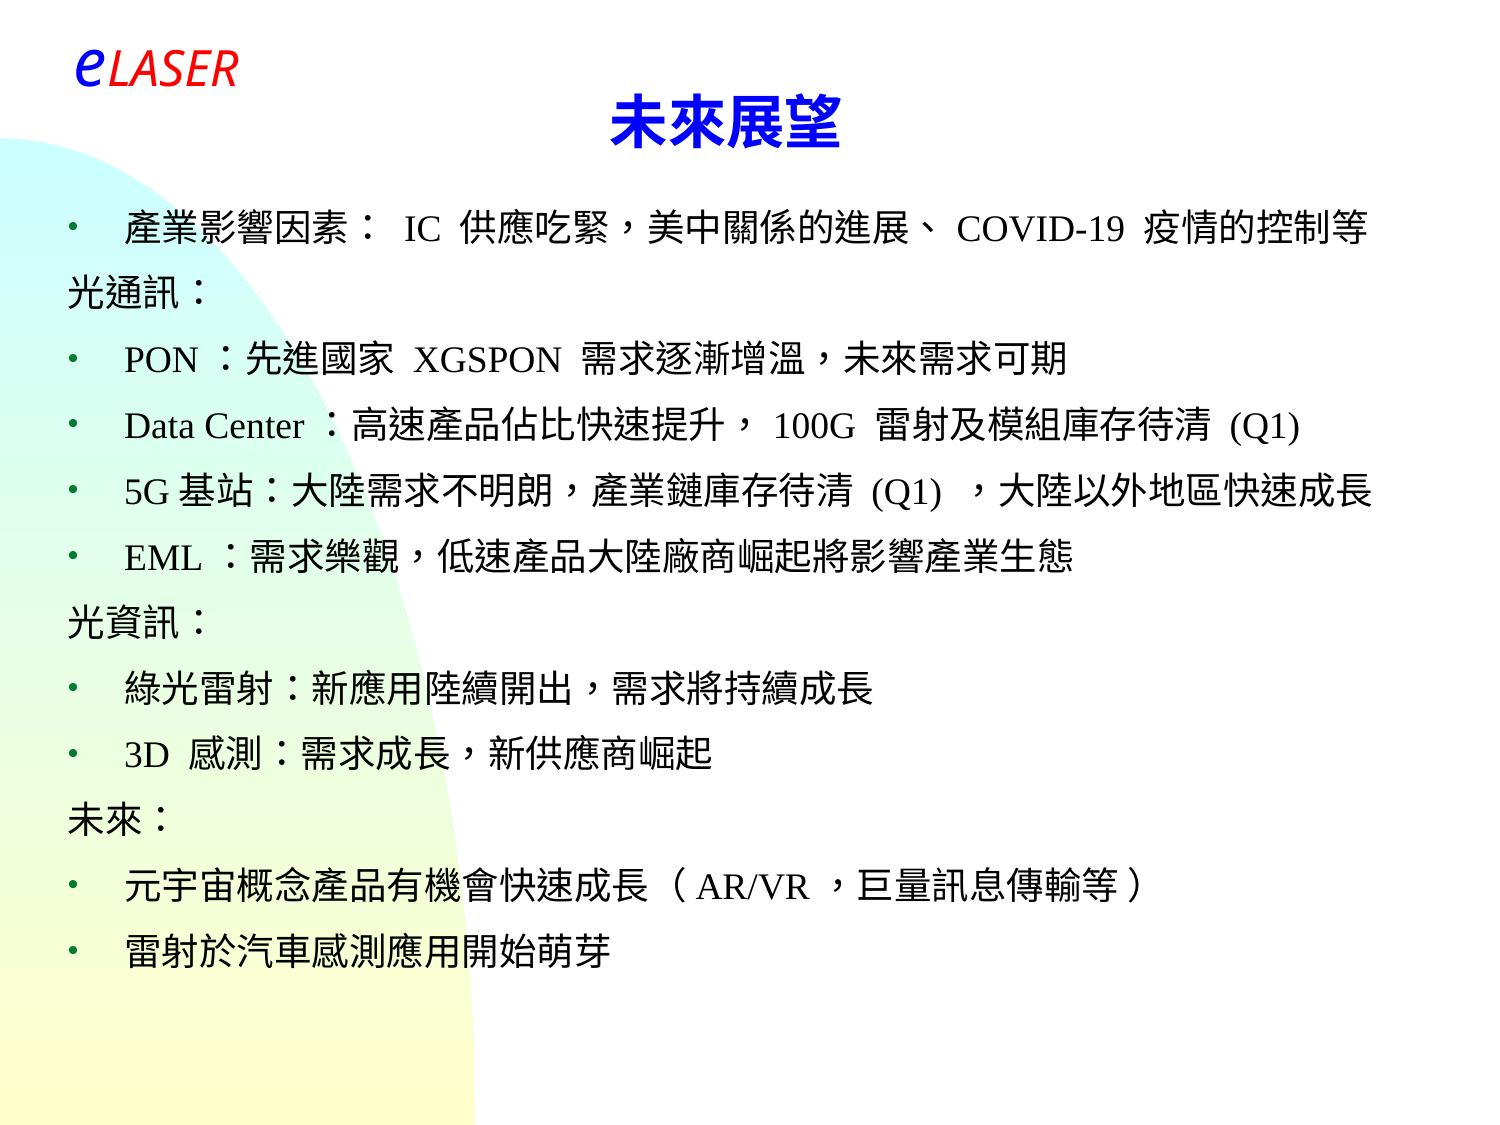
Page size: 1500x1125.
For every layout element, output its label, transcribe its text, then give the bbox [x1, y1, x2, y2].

text_box 產業影響因素： IC 供應吃緊，美中關係的進展、COVID-19 疫情的控制等 光通訊： PON：先進國家 XGSPON 需求逐漸增溫，未來需求可期 Data Center：高速產品佔比快速提升，100G 雷射及模組庫存待清 (Q1) 5G基站：大陸需求不明朗，產業鏈庫存待清 (Q1) ，大陸以外地區快速成長 EML：需求樂觀，低速產品大陸廠商崛起將影響產業生態 光資訊： 綠光雷射：新應用陸續開出，需求將持續成長 3D 感測：需求成長，新供應商崛起 未來： 元宇宙概念產品有機會快速成長（AR/VR，巨量訊息傳輸等 ） 雷射於汽車感測應用開始萌芽 [53, 196, 1447, 1024]
text_box 未來展望 [490, 78, 963, 164]
